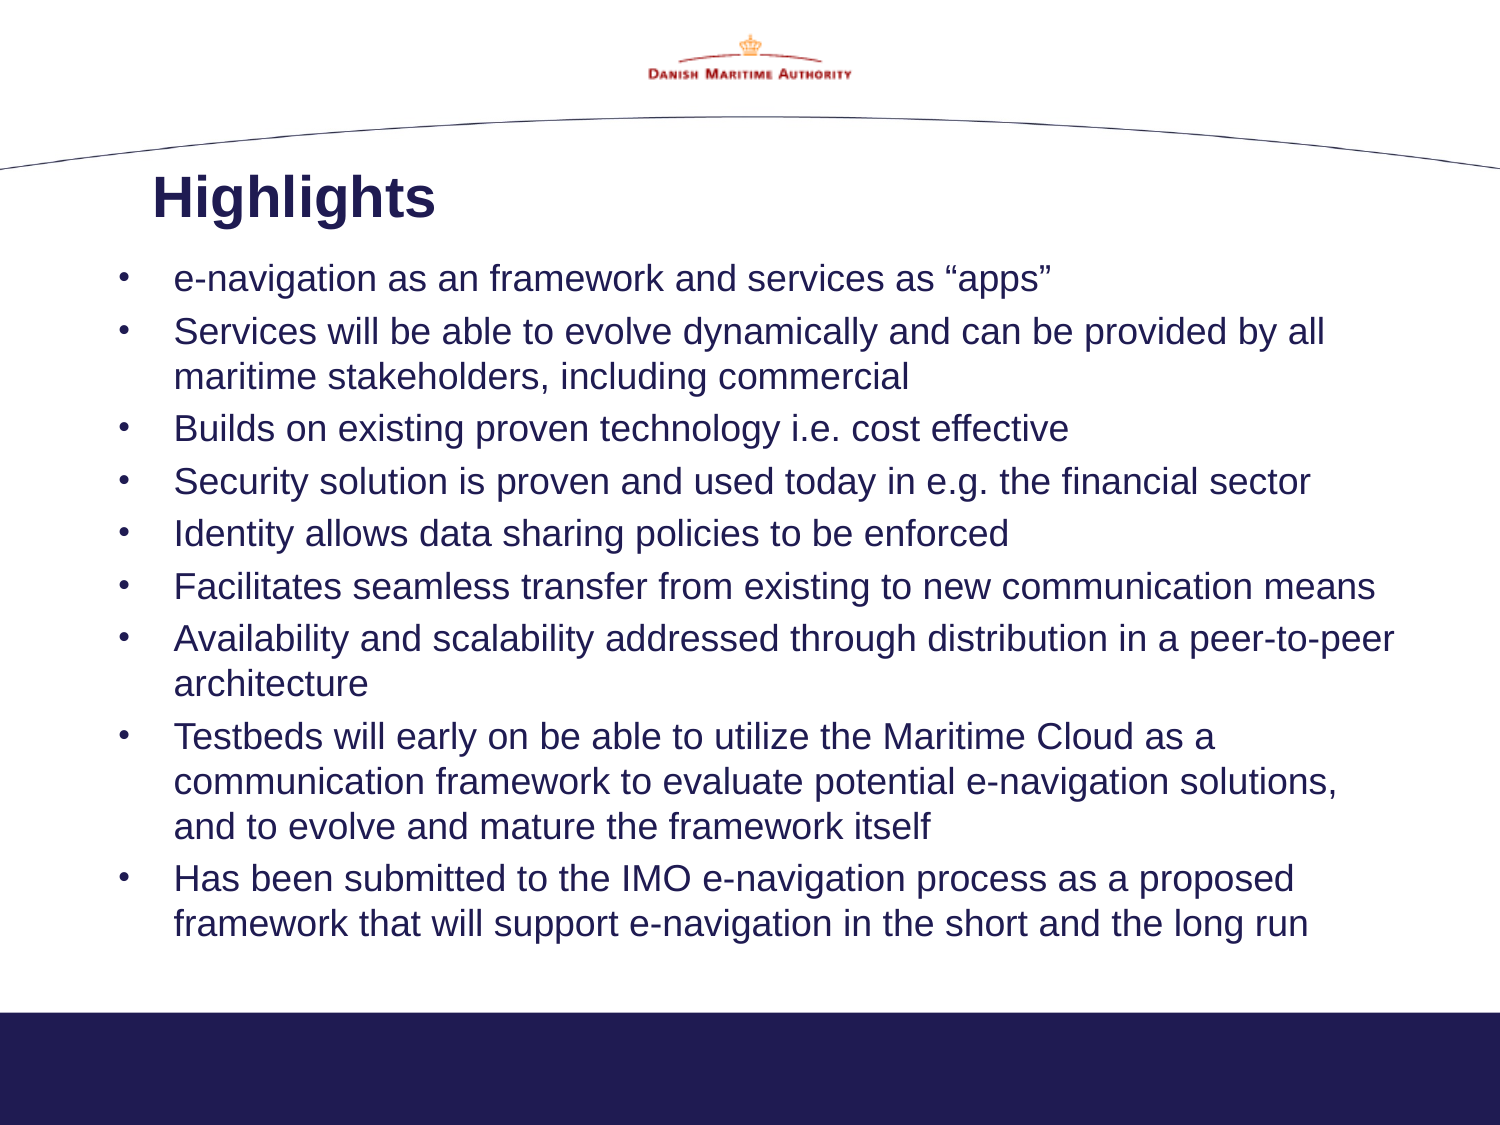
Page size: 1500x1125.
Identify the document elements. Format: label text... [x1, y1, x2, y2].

list e-navigation as an framework and services as “apps” Services will be able to evolve dynamically and can be provided by all maritime stakeholders, including commercial Builds on existing proven technology i.e. cost effective Security solution is proven and used today in e.g. the financial sector Identity allows data sharing policies to be enforced Facilitates seamless transfer from existing to new communication means Availability and scalability addressed through distribution in a peer-to-peer architecture Testbeds will early on be able to utilize the Maritime Cloud as a communication framework to evaluate potential e-navigation solutions, and to evolve and mature the framework itself Has been submitted to the IMO e-navigation process as a proposed framework that will support e-navigation in the short and the long run [102, 246, 1418, 1029]
picture [0, 29, 1500, 184]
title Highlights [137, 163, 1385, 227]
